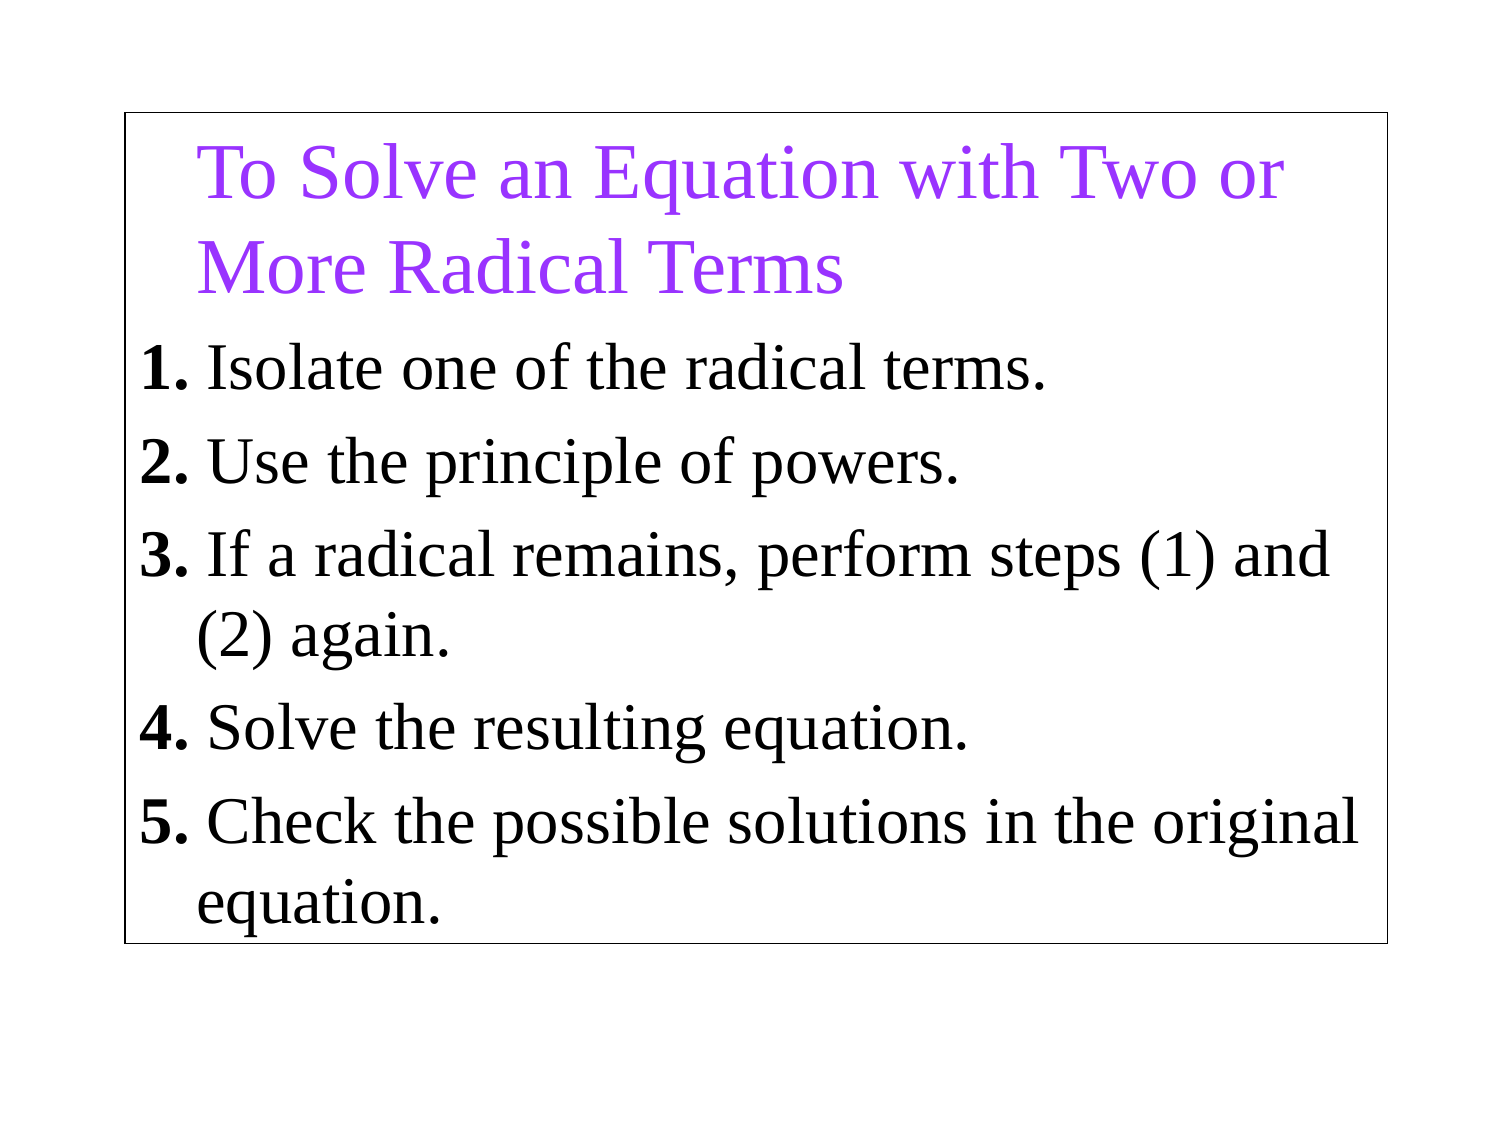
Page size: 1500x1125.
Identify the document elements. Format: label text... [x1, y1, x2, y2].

text_box To Solve an Equation with Two or More Radical Terms 1. Isolate one of the radical terms. 2. Use the principle of powers. 3. If a radical remains, perform steps (1) and (2) again. 4. Solve the resulting equation. 5. Check the possible solutions in the original equation. [124, 112, 1388, 944]
